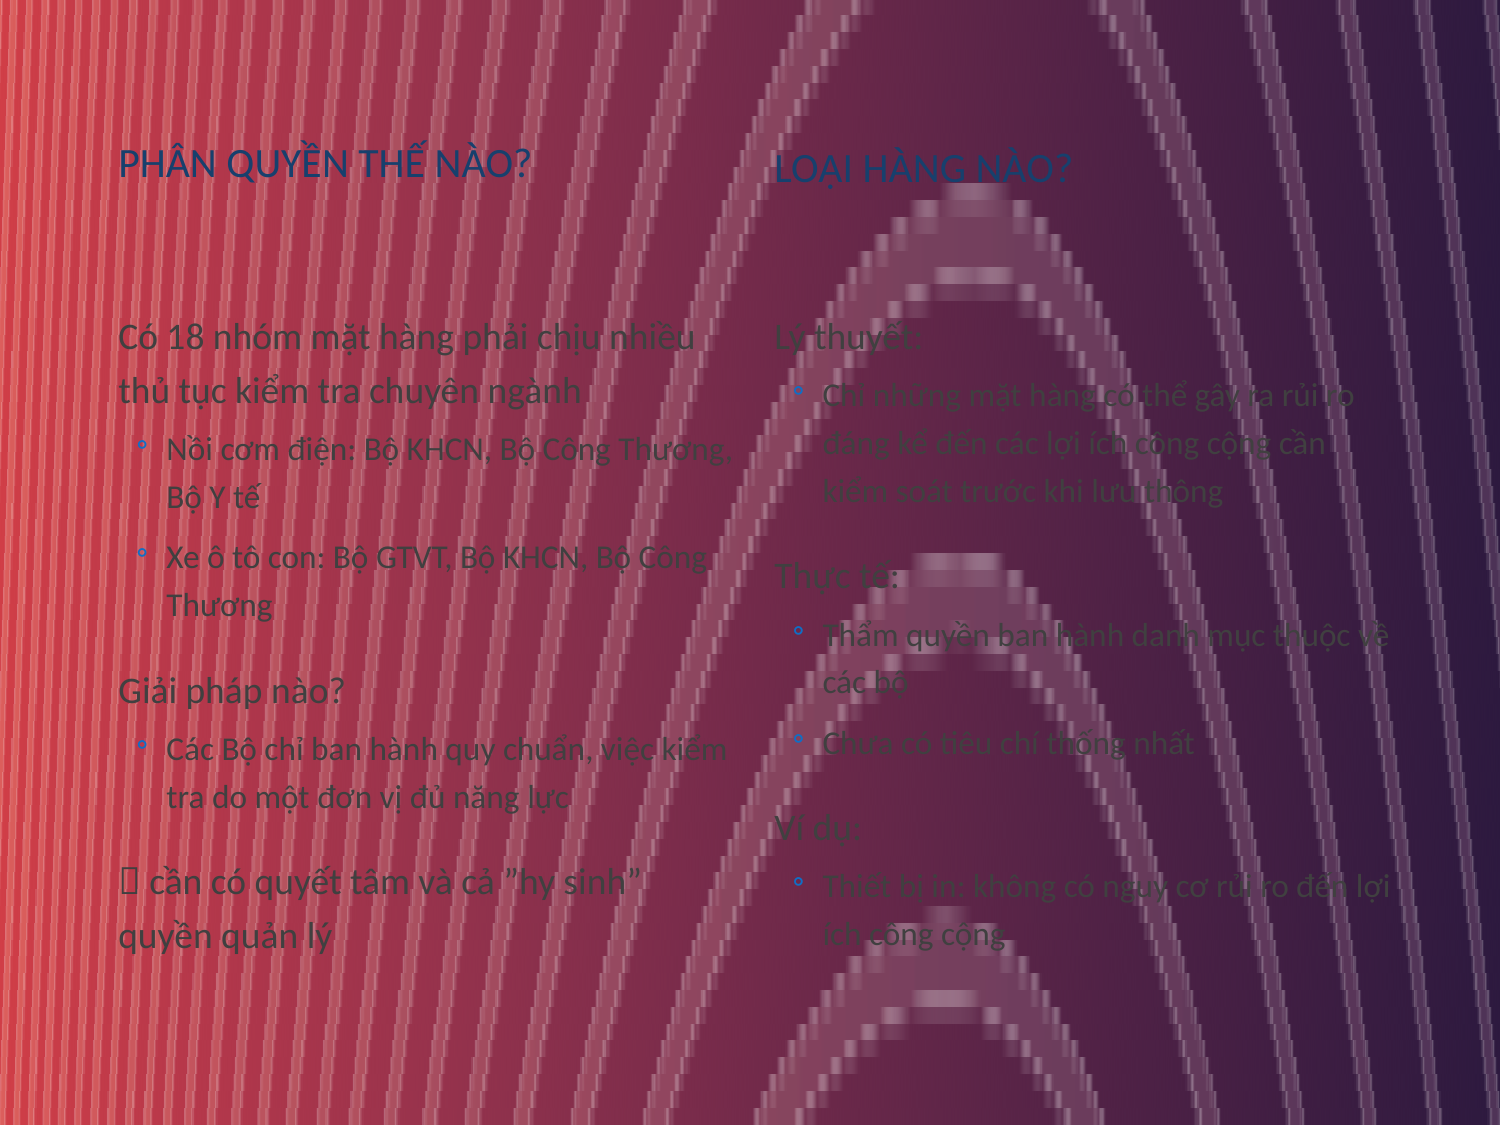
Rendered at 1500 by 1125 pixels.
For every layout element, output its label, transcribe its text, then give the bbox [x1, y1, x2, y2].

list Loại hàng nào? [759, 112, 1398, 214]
list Lý thuyết: Chỉ những mặt hàng có thể gây ra rủi ro đáng kể đến các lợi ích công cộng cần kiểm soát trước khi lưu thông Thực tế: Thẩm quyền ban hành danh mục thuộc về các bộ Chưa có tiêu chí thống nhất Ví dụ: Thiết bị in: không có nguy cơ rủi ro đến lợi ích công cộng [759, 295, 1398, 903]
list Phân quyền thế nào? [103, 113, 738, 216]
list Có 18 nhóm mặt hàng phải chịu nhiều thủ tục kiểm tra chuyên ngành Nồi cơm điện: Bộ KHCN, Bộ Công Thương, Bộ Y tế Xe ô tô con: Bộ GTVT, Bộ KHCN, Bộ Công Thương Giải pháp nào? Các Bộ chỉ ban hành quy chuẩn, việc kiểm tra do một đơn vị đủ năng lực  cần có quyết tâm và cả ”hy sinh” quyền quản lý [103, 295, 738, 903]
picture [0, 0, 1500, 1125]
